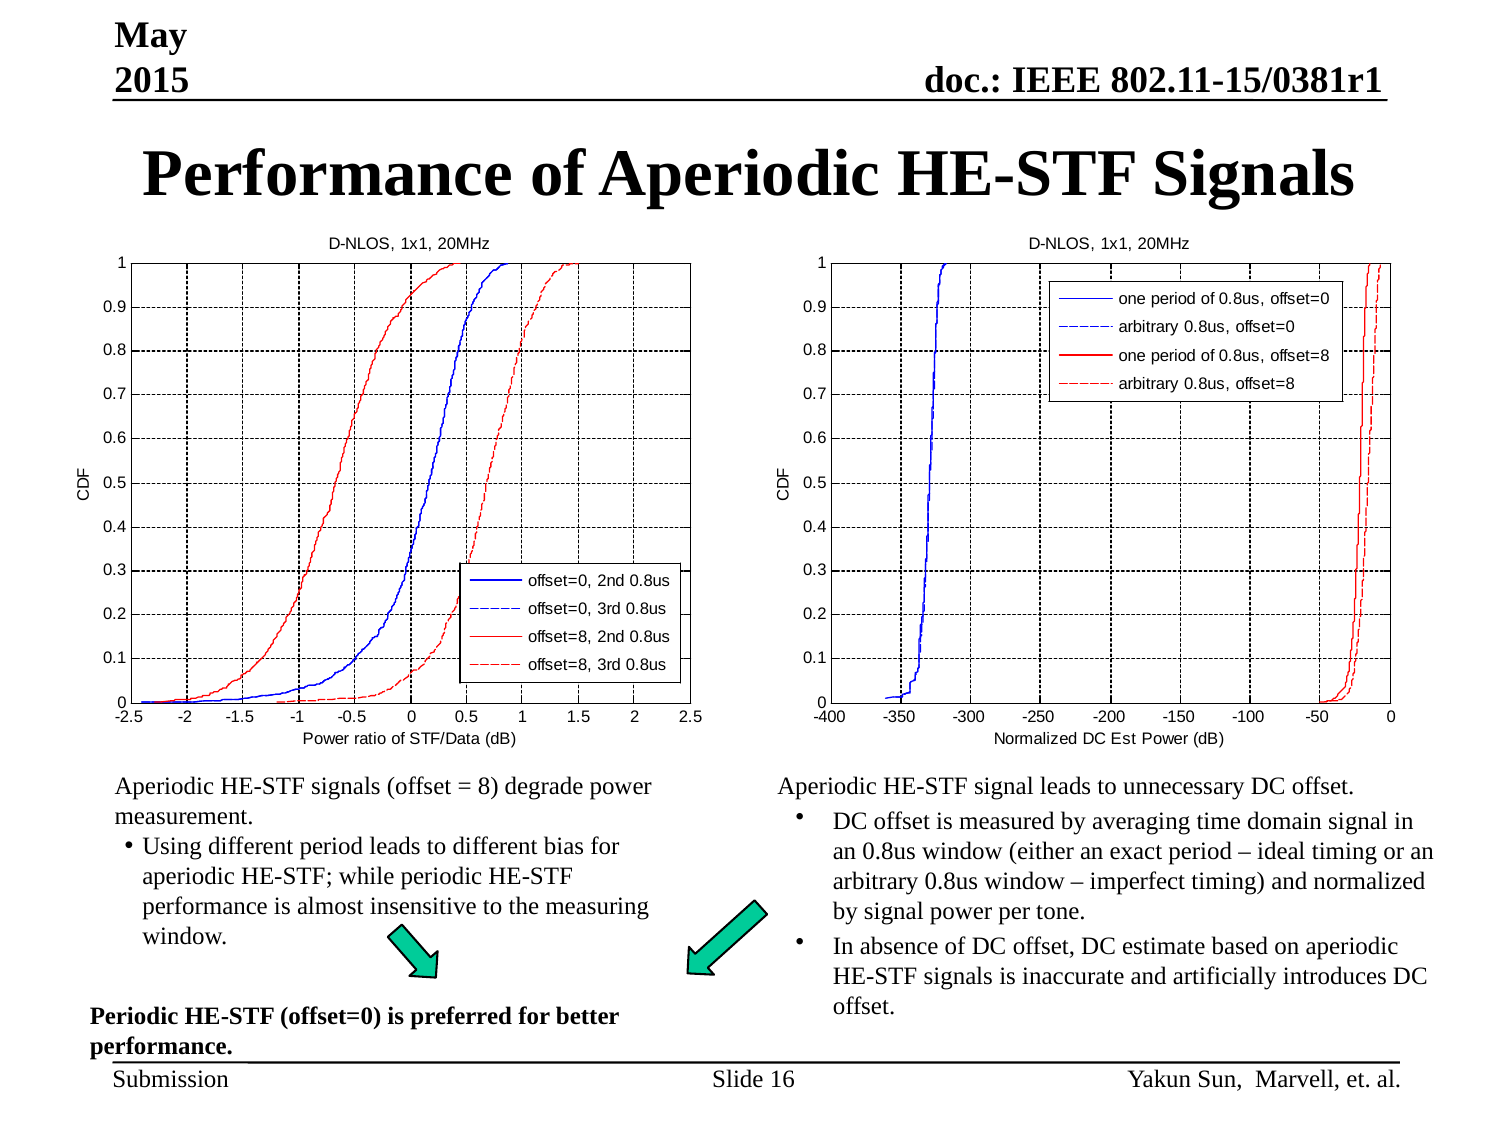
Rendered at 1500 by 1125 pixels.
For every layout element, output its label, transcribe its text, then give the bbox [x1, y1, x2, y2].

text_box Aperiodic HE-STF signals (offset = 8) degrade power measurement. Using different period leads to different bias for aperiodic HE-STF; while periodic HE-STF performance is almost insensitive to the measuring window. [99, 771, 700, 987]
footer Yakun Sun, Marvell, et. al. [950, 1062, 1402, 1093]
text_box [687, 900, 768, 975]
text_box Aperiodic HE-STF signal leads to unnecessary DC offset. DC offset is measured by averaging time domain signal in an 0.8us window (either an exact period – ideal timing or an arbitrary 0.8us window – imperfect timing) and normalized by signal power per tone. In absence of DC offset, DC estimate based on aperiodic HE-STF signals is inaccurate and artificially introduces DC offset. [762, 771, 1450, 1027]
picture [37, 222, 1459, 763]
slide_number Slide 16 [711, 1062, 796, 1093]
text_box Periodic HE-STF (offset=0) is preferred for better performance. [75, 992, 775, 1067]
title Performance of Aperiodic HE-STF Signals [112, 112, 1388, 220]
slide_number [114, 54, 268, 101]
text_box [387, 924, 438, 978]
